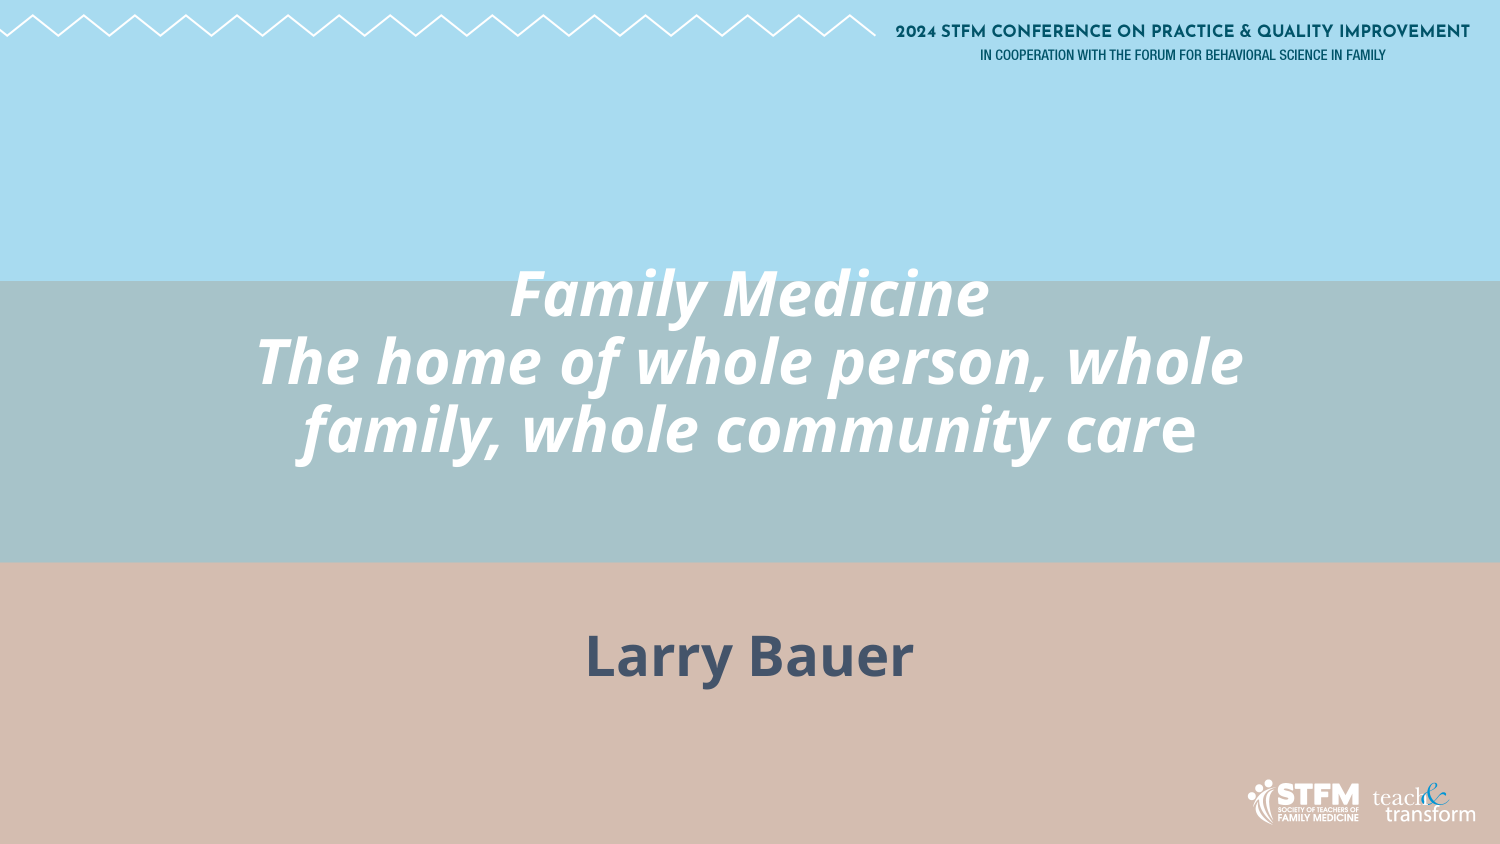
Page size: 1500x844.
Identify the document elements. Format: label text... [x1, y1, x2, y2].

title Family Medicine The home of whole person, whole family, whole community care [187, 254, 1313, 549]
picture [0, 0, 1500, 844]
subtitle Larry Bauer [187, 559, 1313, 764]
